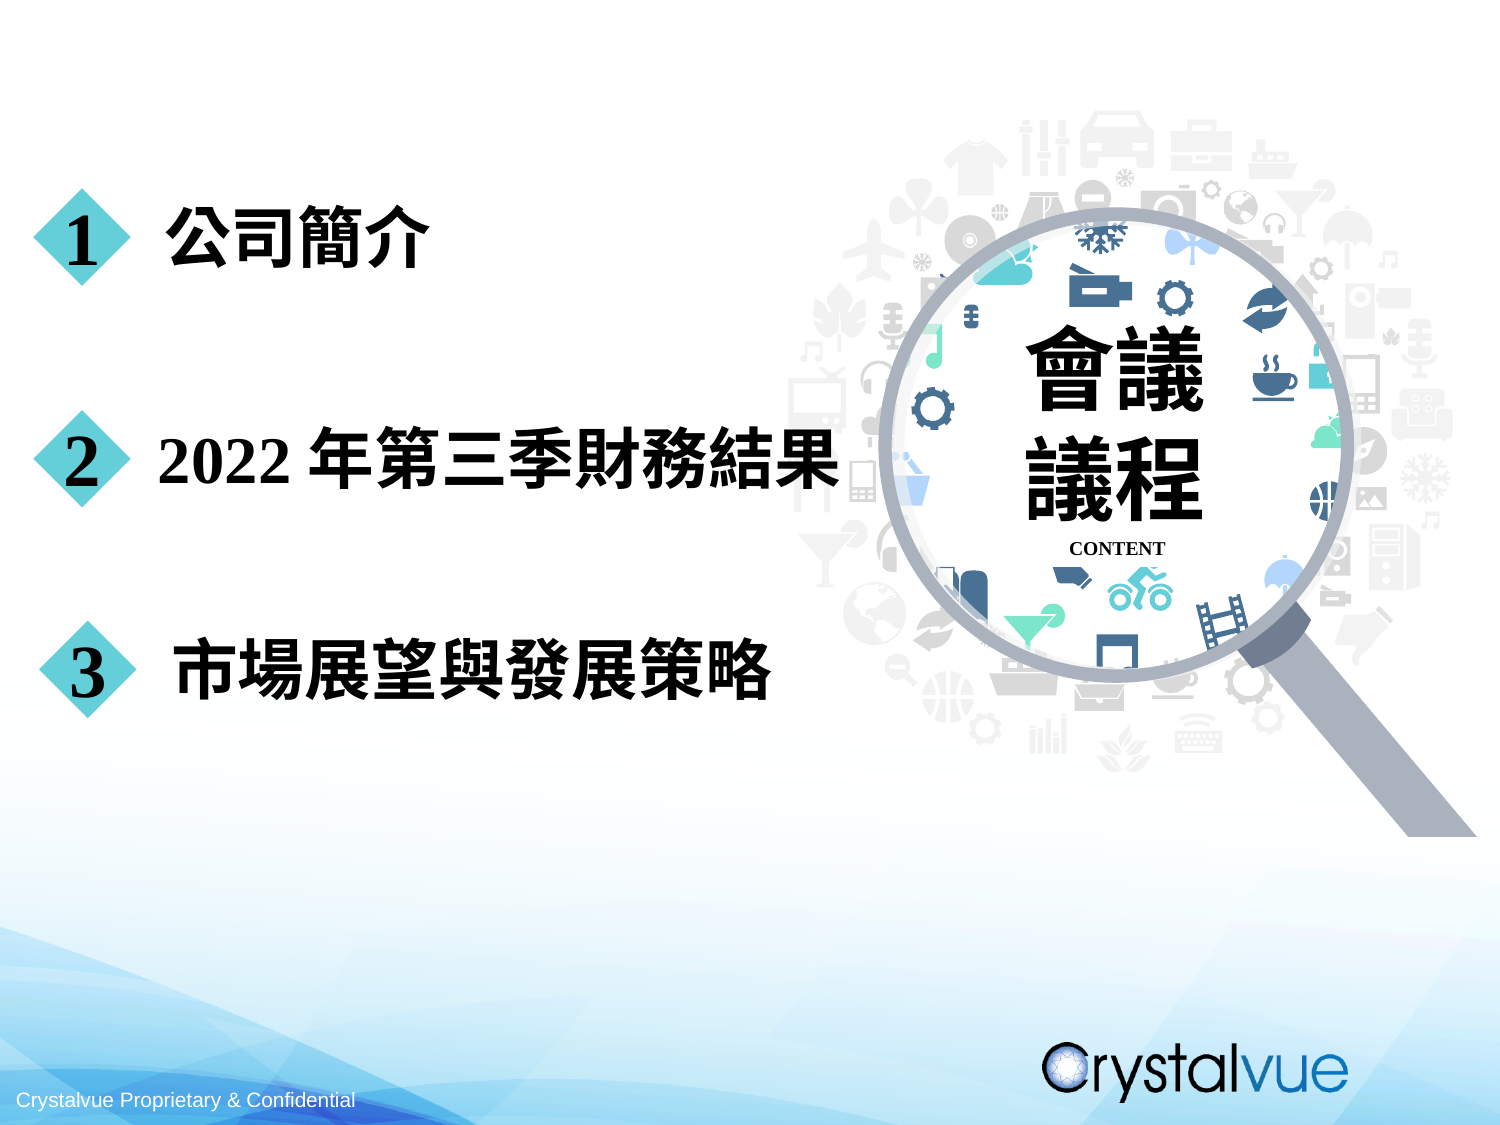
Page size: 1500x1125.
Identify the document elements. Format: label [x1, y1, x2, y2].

text_box [30, 182, 448, 289]
text_box [30, 404, 852, 511]
text_box [35, 615, 790, 722]
text_box [786, 110, 1478, 837]
picture [0, 135, 1500, 1125]
